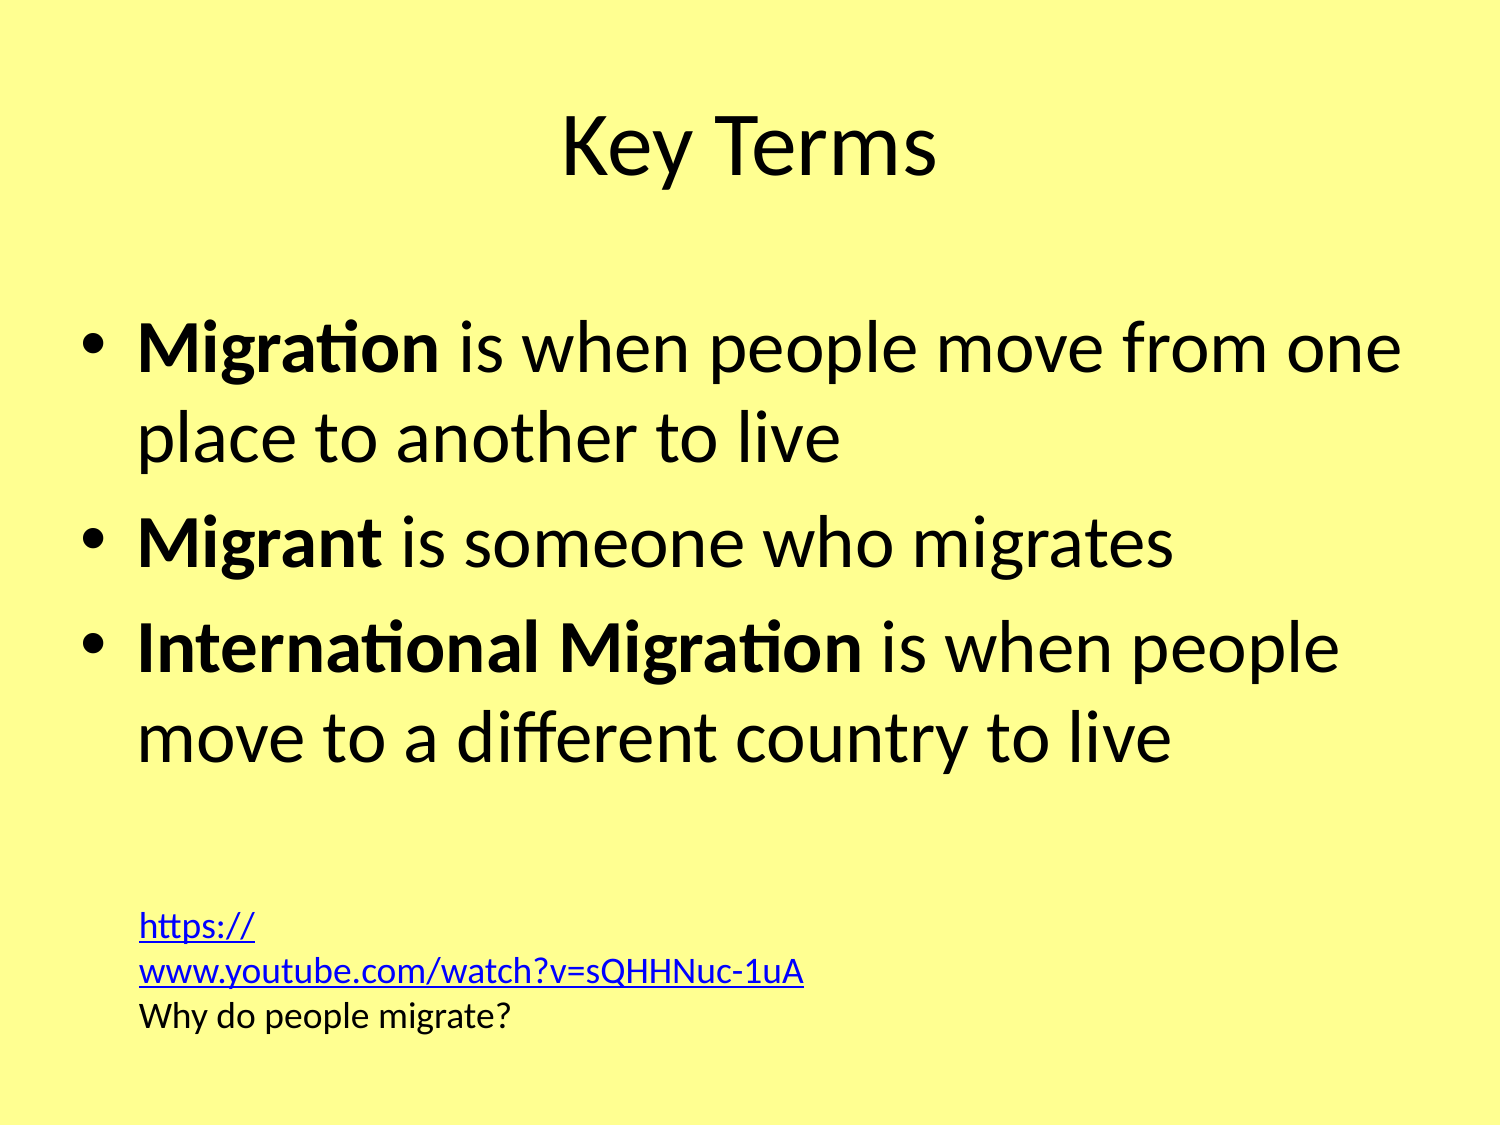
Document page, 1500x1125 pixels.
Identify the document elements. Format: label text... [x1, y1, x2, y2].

list Migration is when people move from one place to another to live Migrant is someone who migrates International Migration is when people move to a different country to live [64, 184, 1436, 1071]
text_box https://www.youtube.com/watch?v=sQHHNuc-1uA Why do people migrate? [123, 893, 874, 1043]
title Key Terms [75, 45, 1425, 184]
